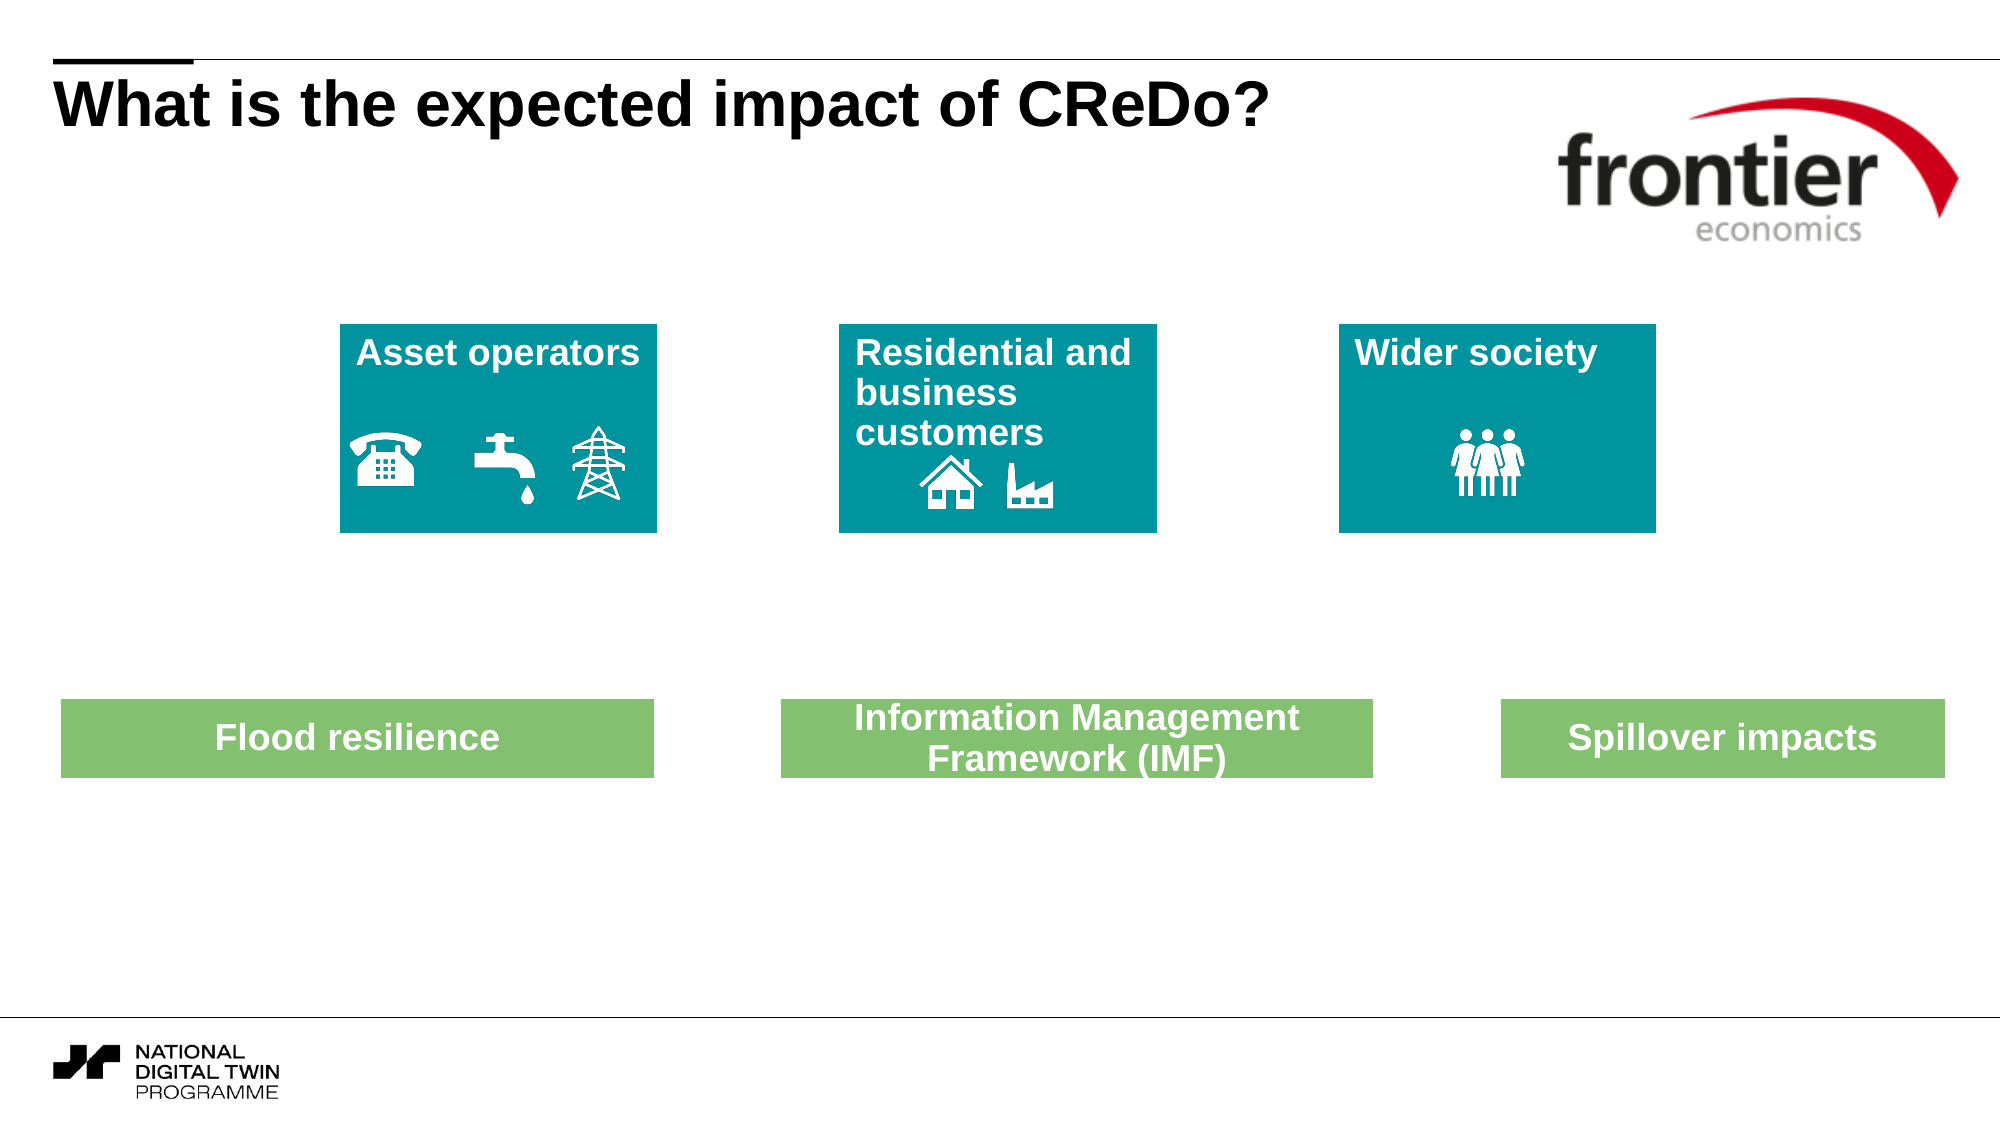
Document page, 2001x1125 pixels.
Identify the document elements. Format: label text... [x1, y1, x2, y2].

picture [53, 1044, 279, 1099]
text_box Spillover impacts [1501, 699, 1945, 778]
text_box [340, 324, 657, 532]
title What is the expected impact of CReDo? [53, 71, 1531, 234]
picture [1531, 68, 1984, 276]
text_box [840, 324, 1156, 532]
text_box Information Management Framework (IMF) [781, 699, 1373, 778]
text_box Flood resilience [61, 699, 654, 778]
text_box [1339, 324, 1656, 532]
